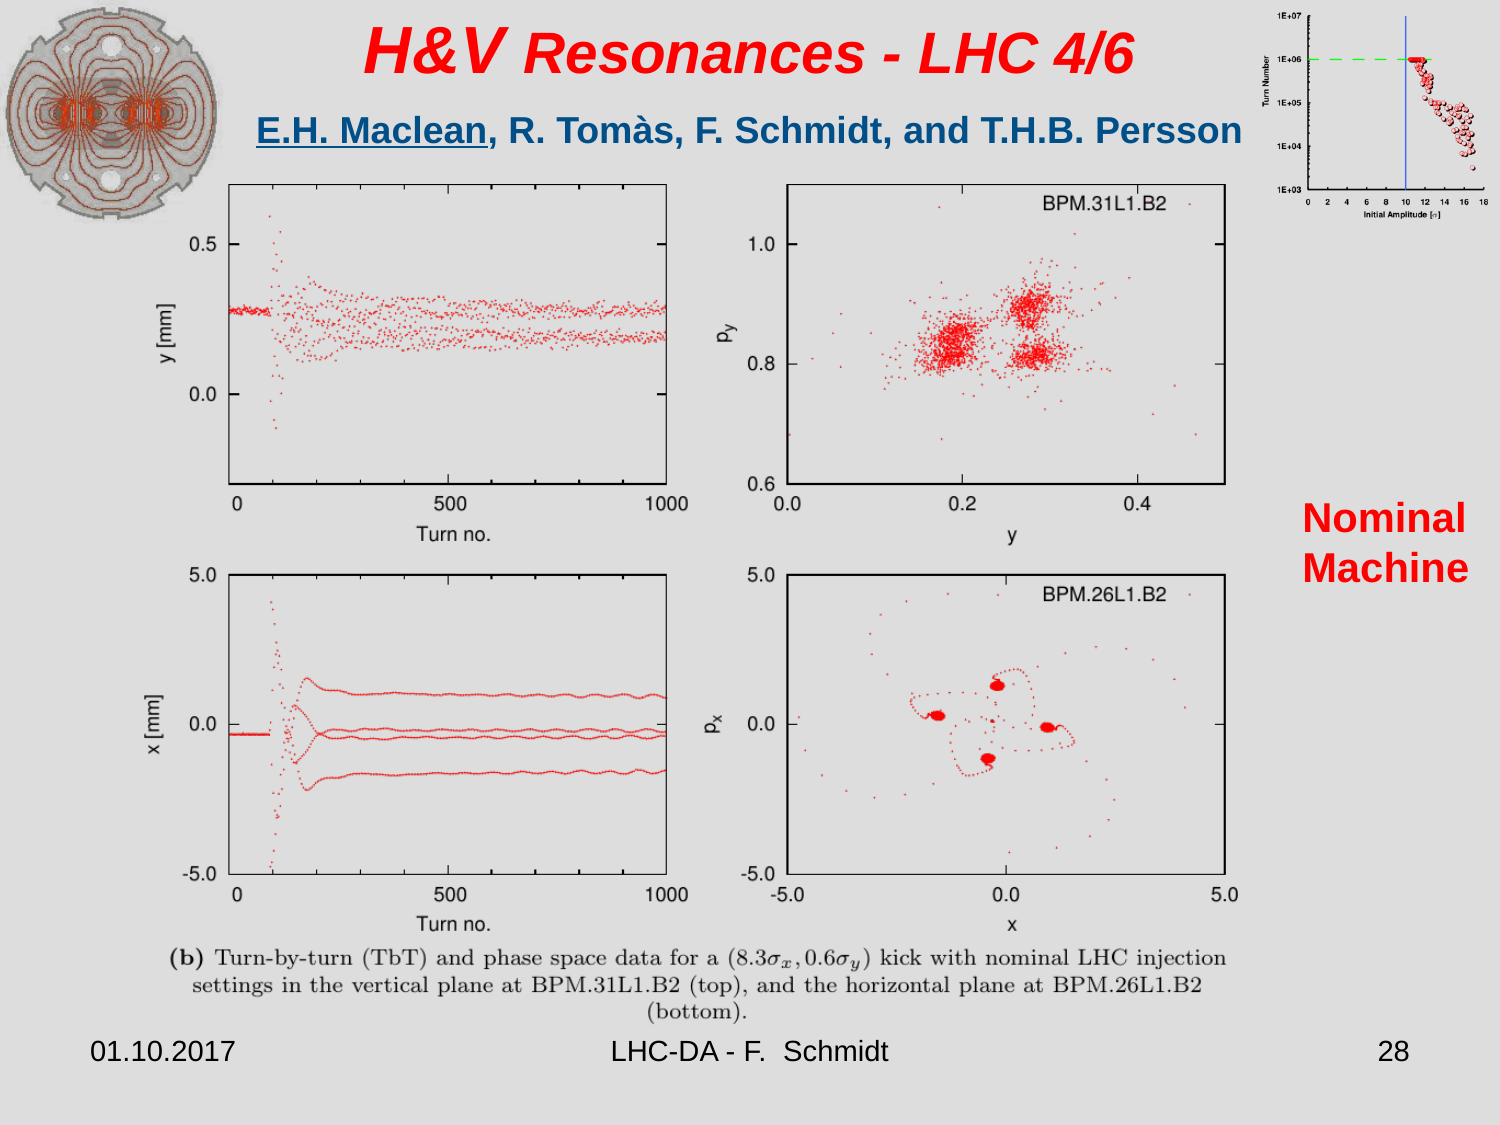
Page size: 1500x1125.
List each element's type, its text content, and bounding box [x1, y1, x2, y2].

slide_number 28 [1074, 1024, 1426, 1103]
text_box Nominal Machine [1287, 483, 1488, 599]
picture [0, 0, 1238, 1026]
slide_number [74, 1024, 426, 1103]
picture [1262, 12, 1488, 220]
footer LHC-DA - F. Schmidt [512, 1034, 988, 1103]
text_box H&V Resonances - LHC 4/6 E.H. Maclean, R. Tomàs, F. Schmidt, and T.H.B. Persson [226, 0, 1325, 159]
